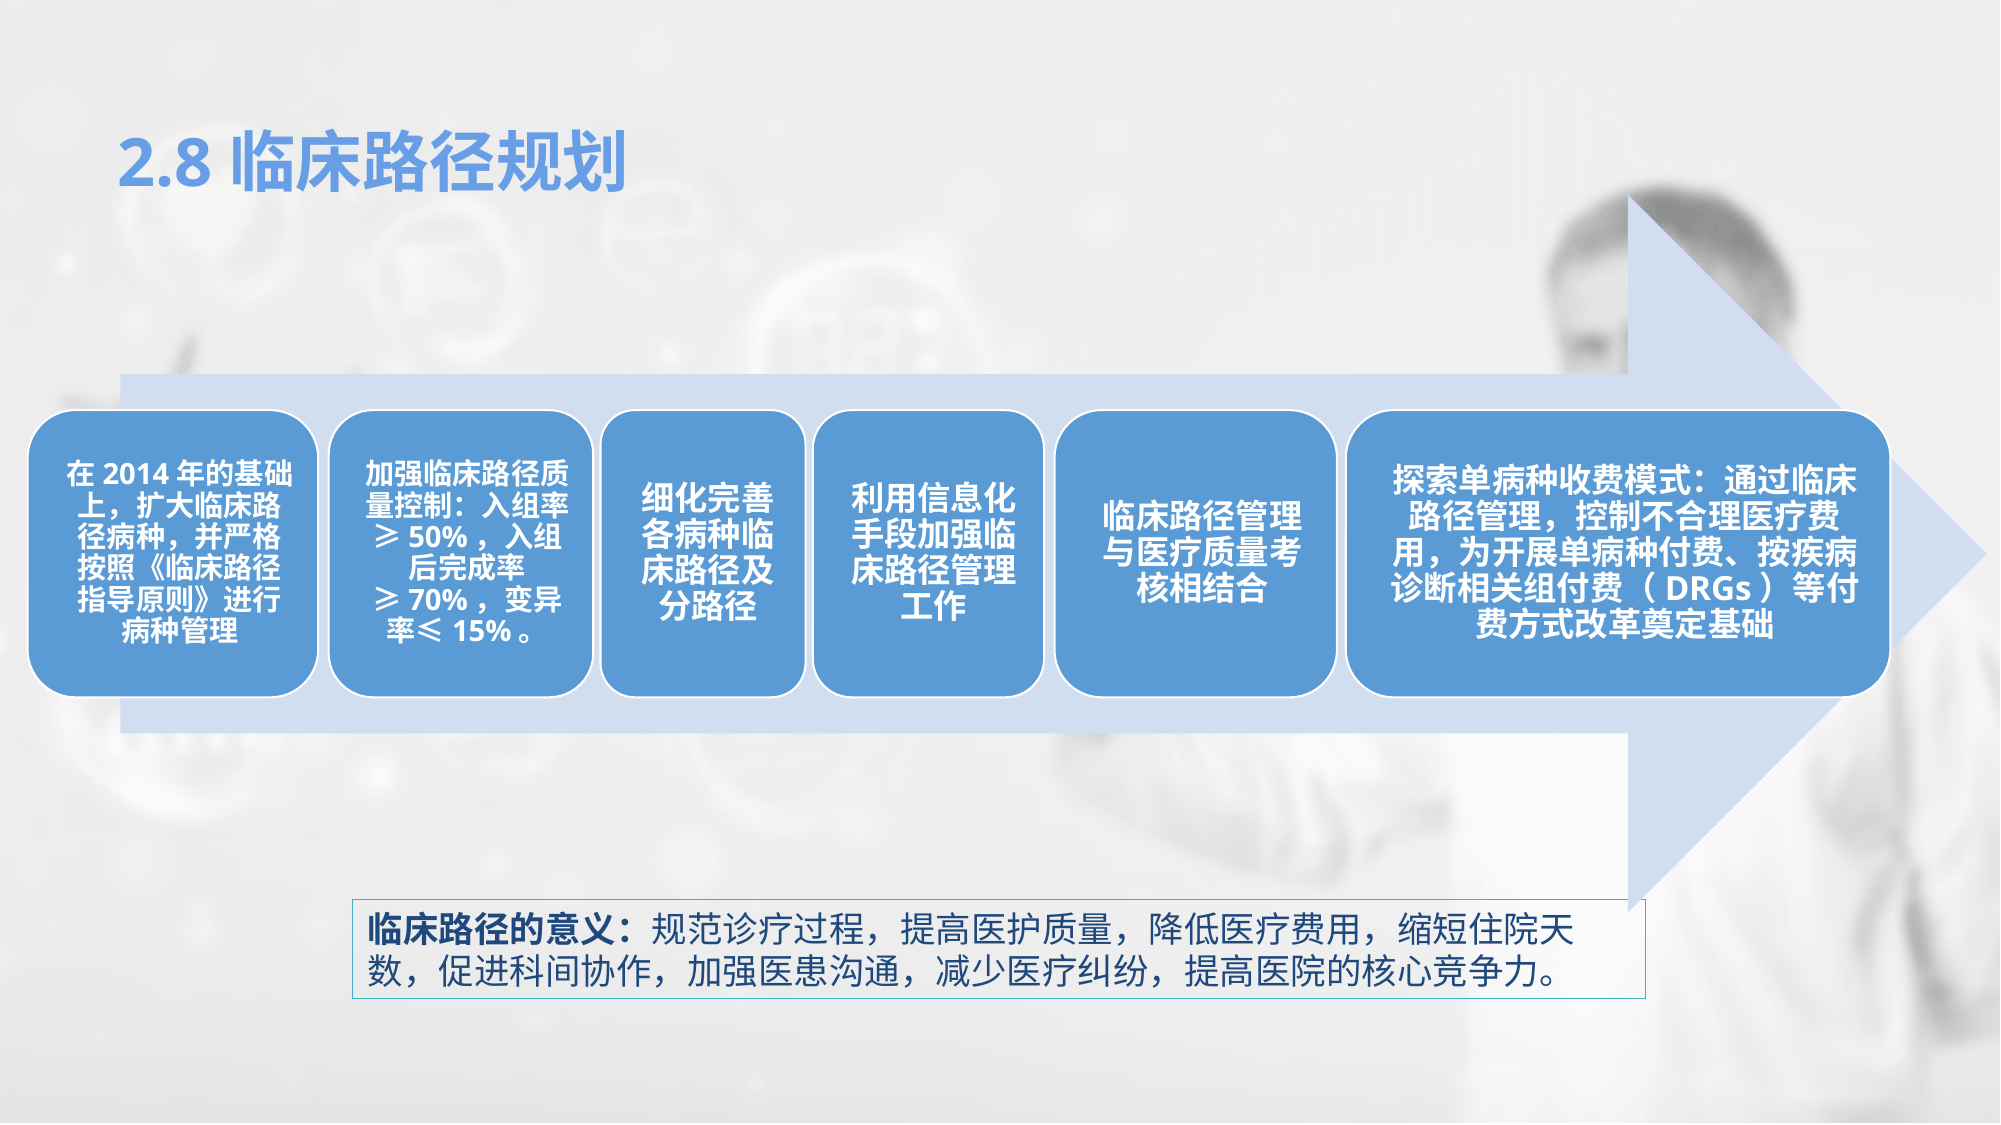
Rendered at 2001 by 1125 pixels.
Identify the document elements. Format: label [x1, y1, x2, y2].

picture [0, 0, 2000, 194]
text_box [0, 194, 2000, 913]
picture [0, 913, 2000, 1125]
